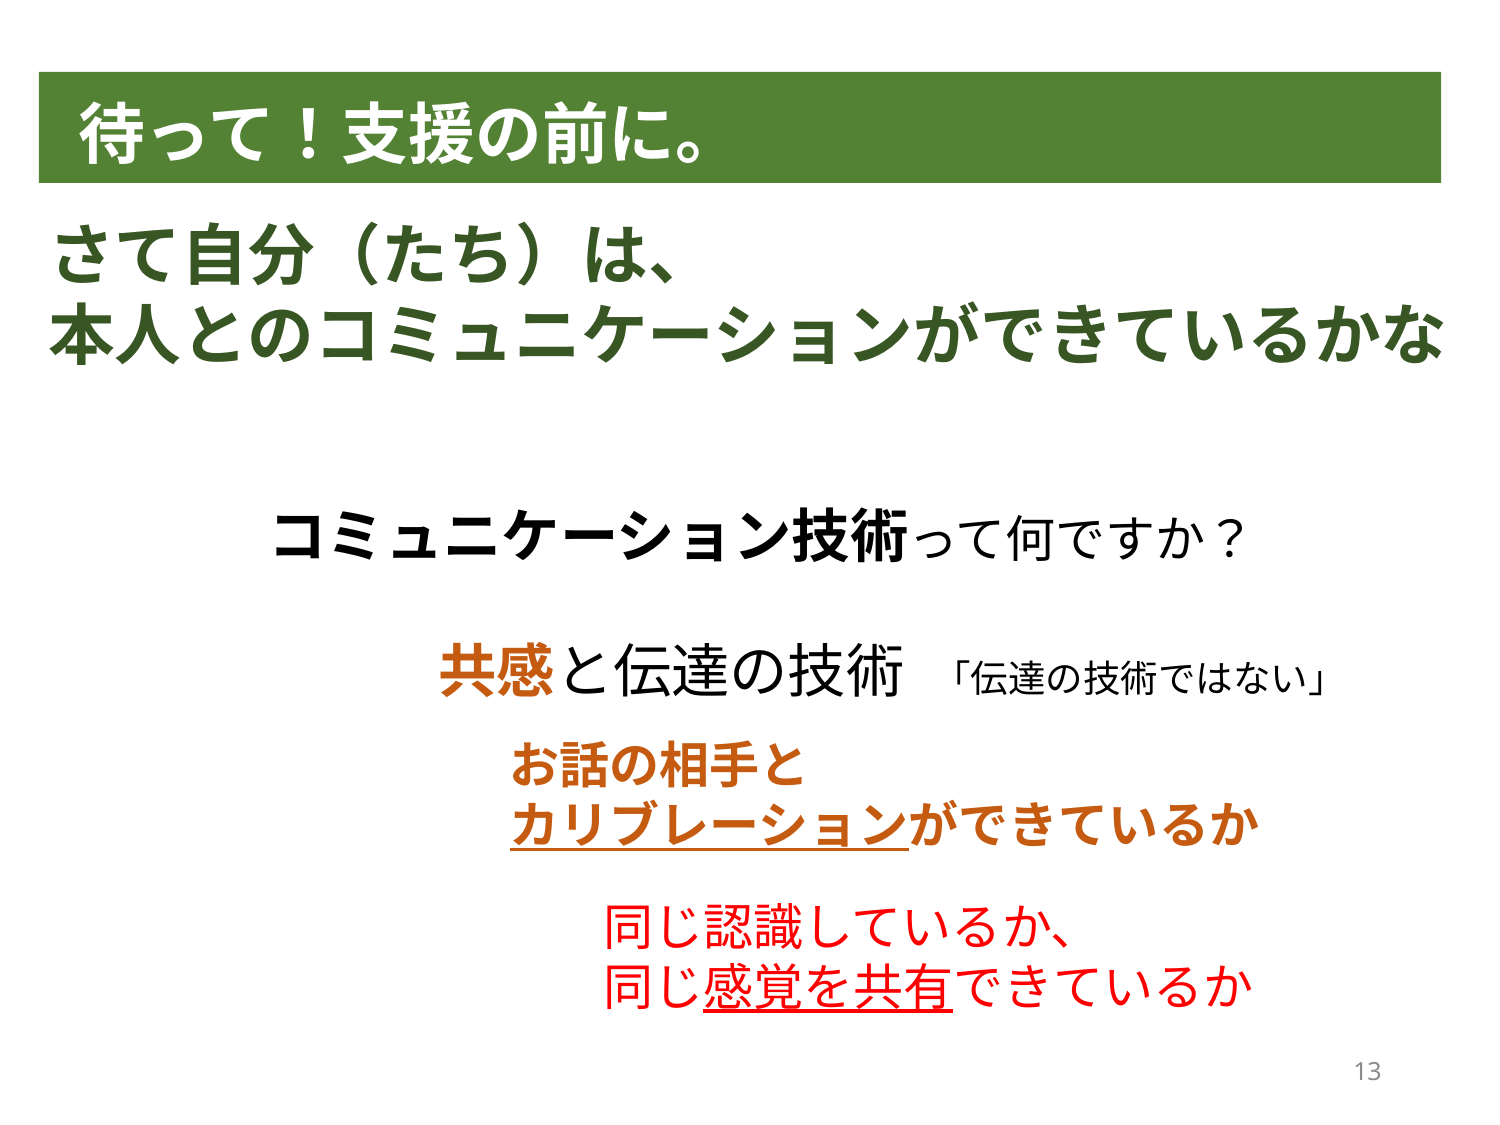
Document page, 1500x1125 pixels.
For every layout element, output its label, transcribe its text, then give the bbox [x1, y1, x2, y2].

text_box 「伝達の技術ではない」 [918, 647, 1361, 708]
text_box お話の相手と カリブレーションができているか [495, 726, 1274, 861]
text_box [38, 71, 1442, 184]
text_box 待って！支援の前に。 [63, 84, 758, 179]
slide_number 13 [1059, 1042, 1397, 1103]
text_box 共感と伝達の技術 [423, 626, 920, 712]
text_box 同じ認識しているか、 同じ感覚を共有できているか [588, 888, 1300, 1023]
text_box さて自分（たち）は、 本人とのコミュニケーションができているかな [33, 205, 1463, 381]
text_box コミュニケーション技術って何ですか？ [254, 491, 1271, 577]
